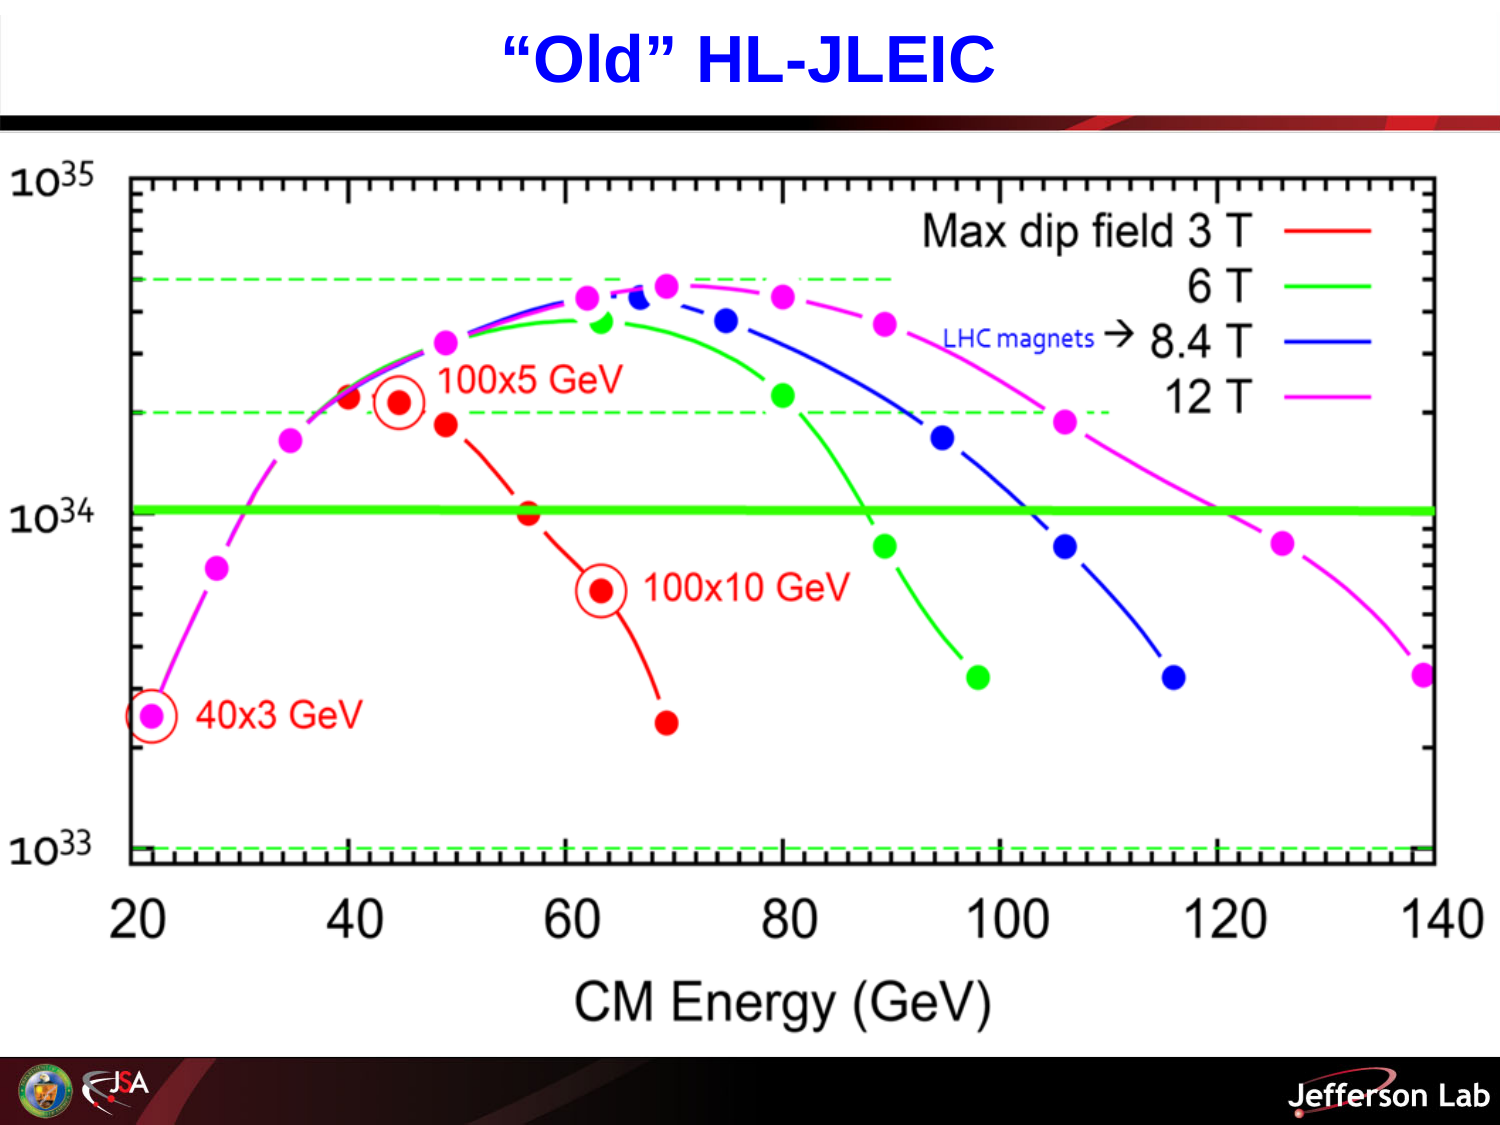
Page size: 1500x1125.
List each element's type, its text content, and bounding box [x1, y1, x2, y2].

title “Old” HL-JLEIC [0, 0, 1500, 113]
picture [0, 113, 1500, 1125]
